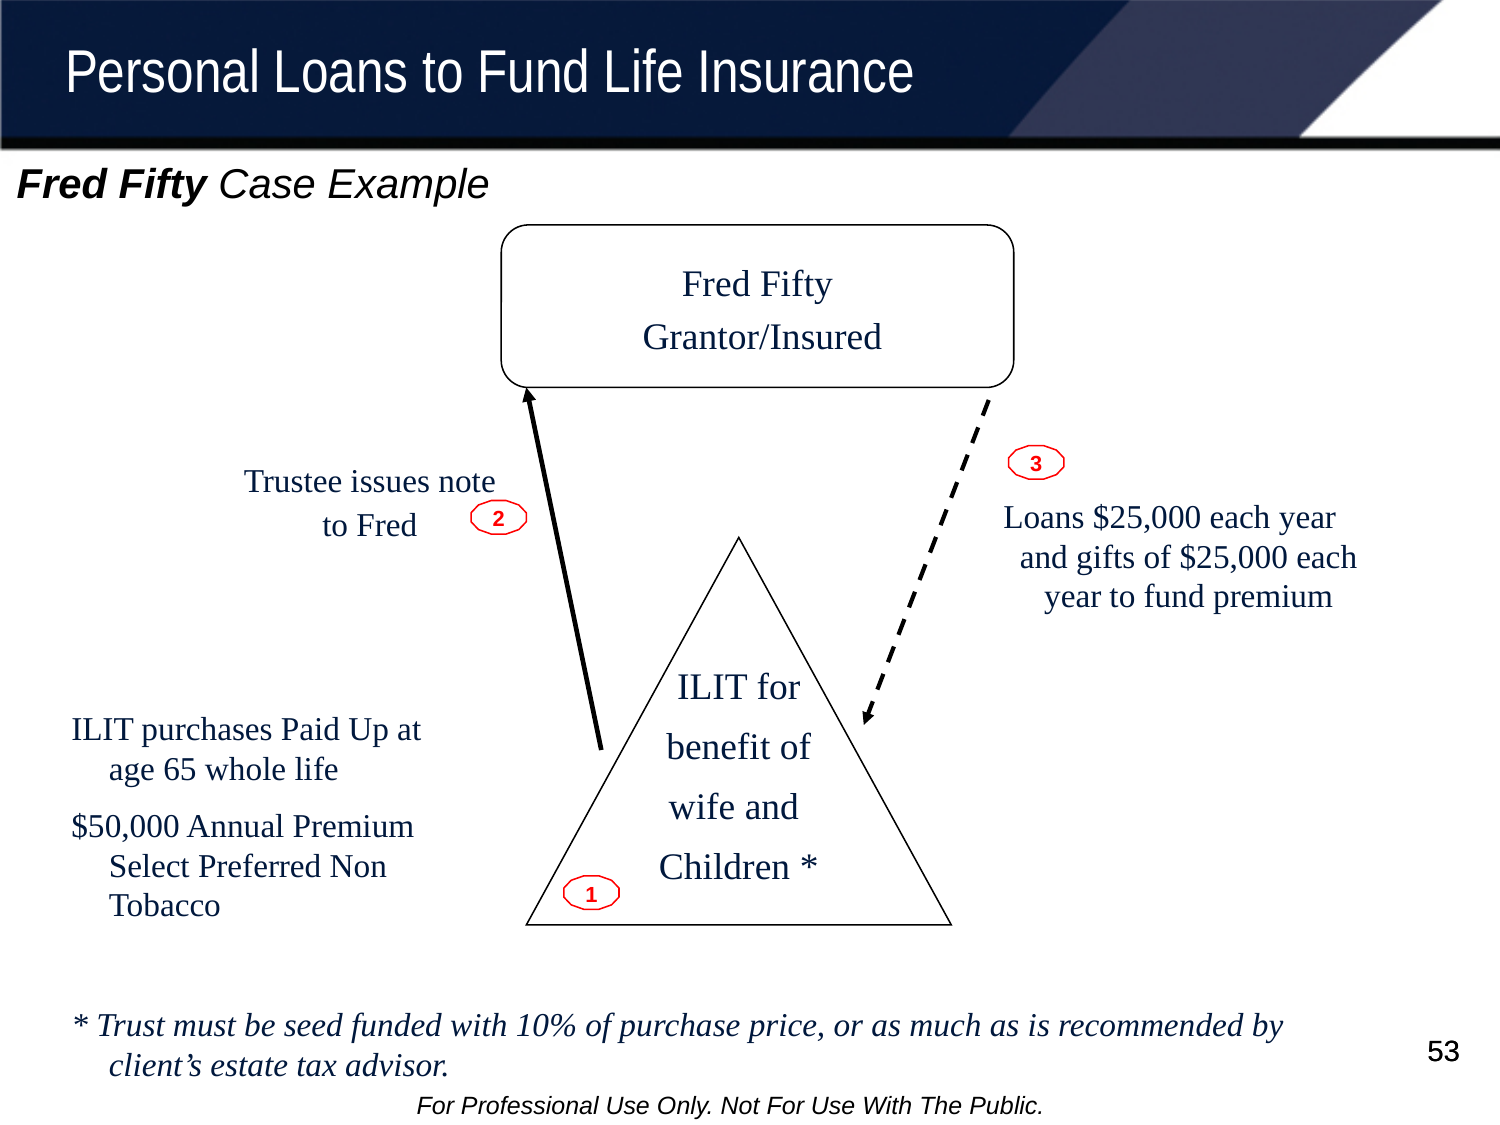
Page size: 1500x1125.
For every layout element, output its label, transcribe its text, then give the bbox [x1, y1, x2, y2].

picture [0, 0, 1500, 1125]
text_box 1 [563, 875, 620, 910]
text_box [528, 388, 585, 434]
text_box 53 [1162, 1024, 1475, 1100]
text_box 3 [1008, 445, 1064, 480]
text_box 2 [471, 500, 527, 535]
text_box Trustee issues note to Fred [226, 462, 514, 550]
text_box Fred Fifty Grantor/Insured [538, 262, 977, 364]
text_box Fred Fifty Case Example [1, 149, 506, 214]
footer For Professional Use Only. Not For Use With The Public. [350, 1091, 1113, 1125]
text_box [438, 288, 535, 438]
title Personal Loans to Fund Life Insurance [50, 24, 1325, 113]
text_box Loans $25,000 each year and gifts of $25,000 each year to fund premium [963, 487, 1377, 622]
text_box [526, 720, 952, 925]
text_box * Trust must be seed funded with 10% of purchase price, or as much as is recommended by client’s estate tax advisor. [56, 995, 1377, 1091]
text_box [501, 224, 1014, 388]
text_box [674, 537, 803, 654]
text_box [522, 387, 602, 751]
text_box [862, 711, 875, 725]
text_box ILIT purchases Paid Up at age 65 whole life $50,000 Annual Premium Select Preferred Non Tobacco [56, 699, 469, 931]
text_box ILIT for benefit of wife and Children * [638, 654, 839, 895]
